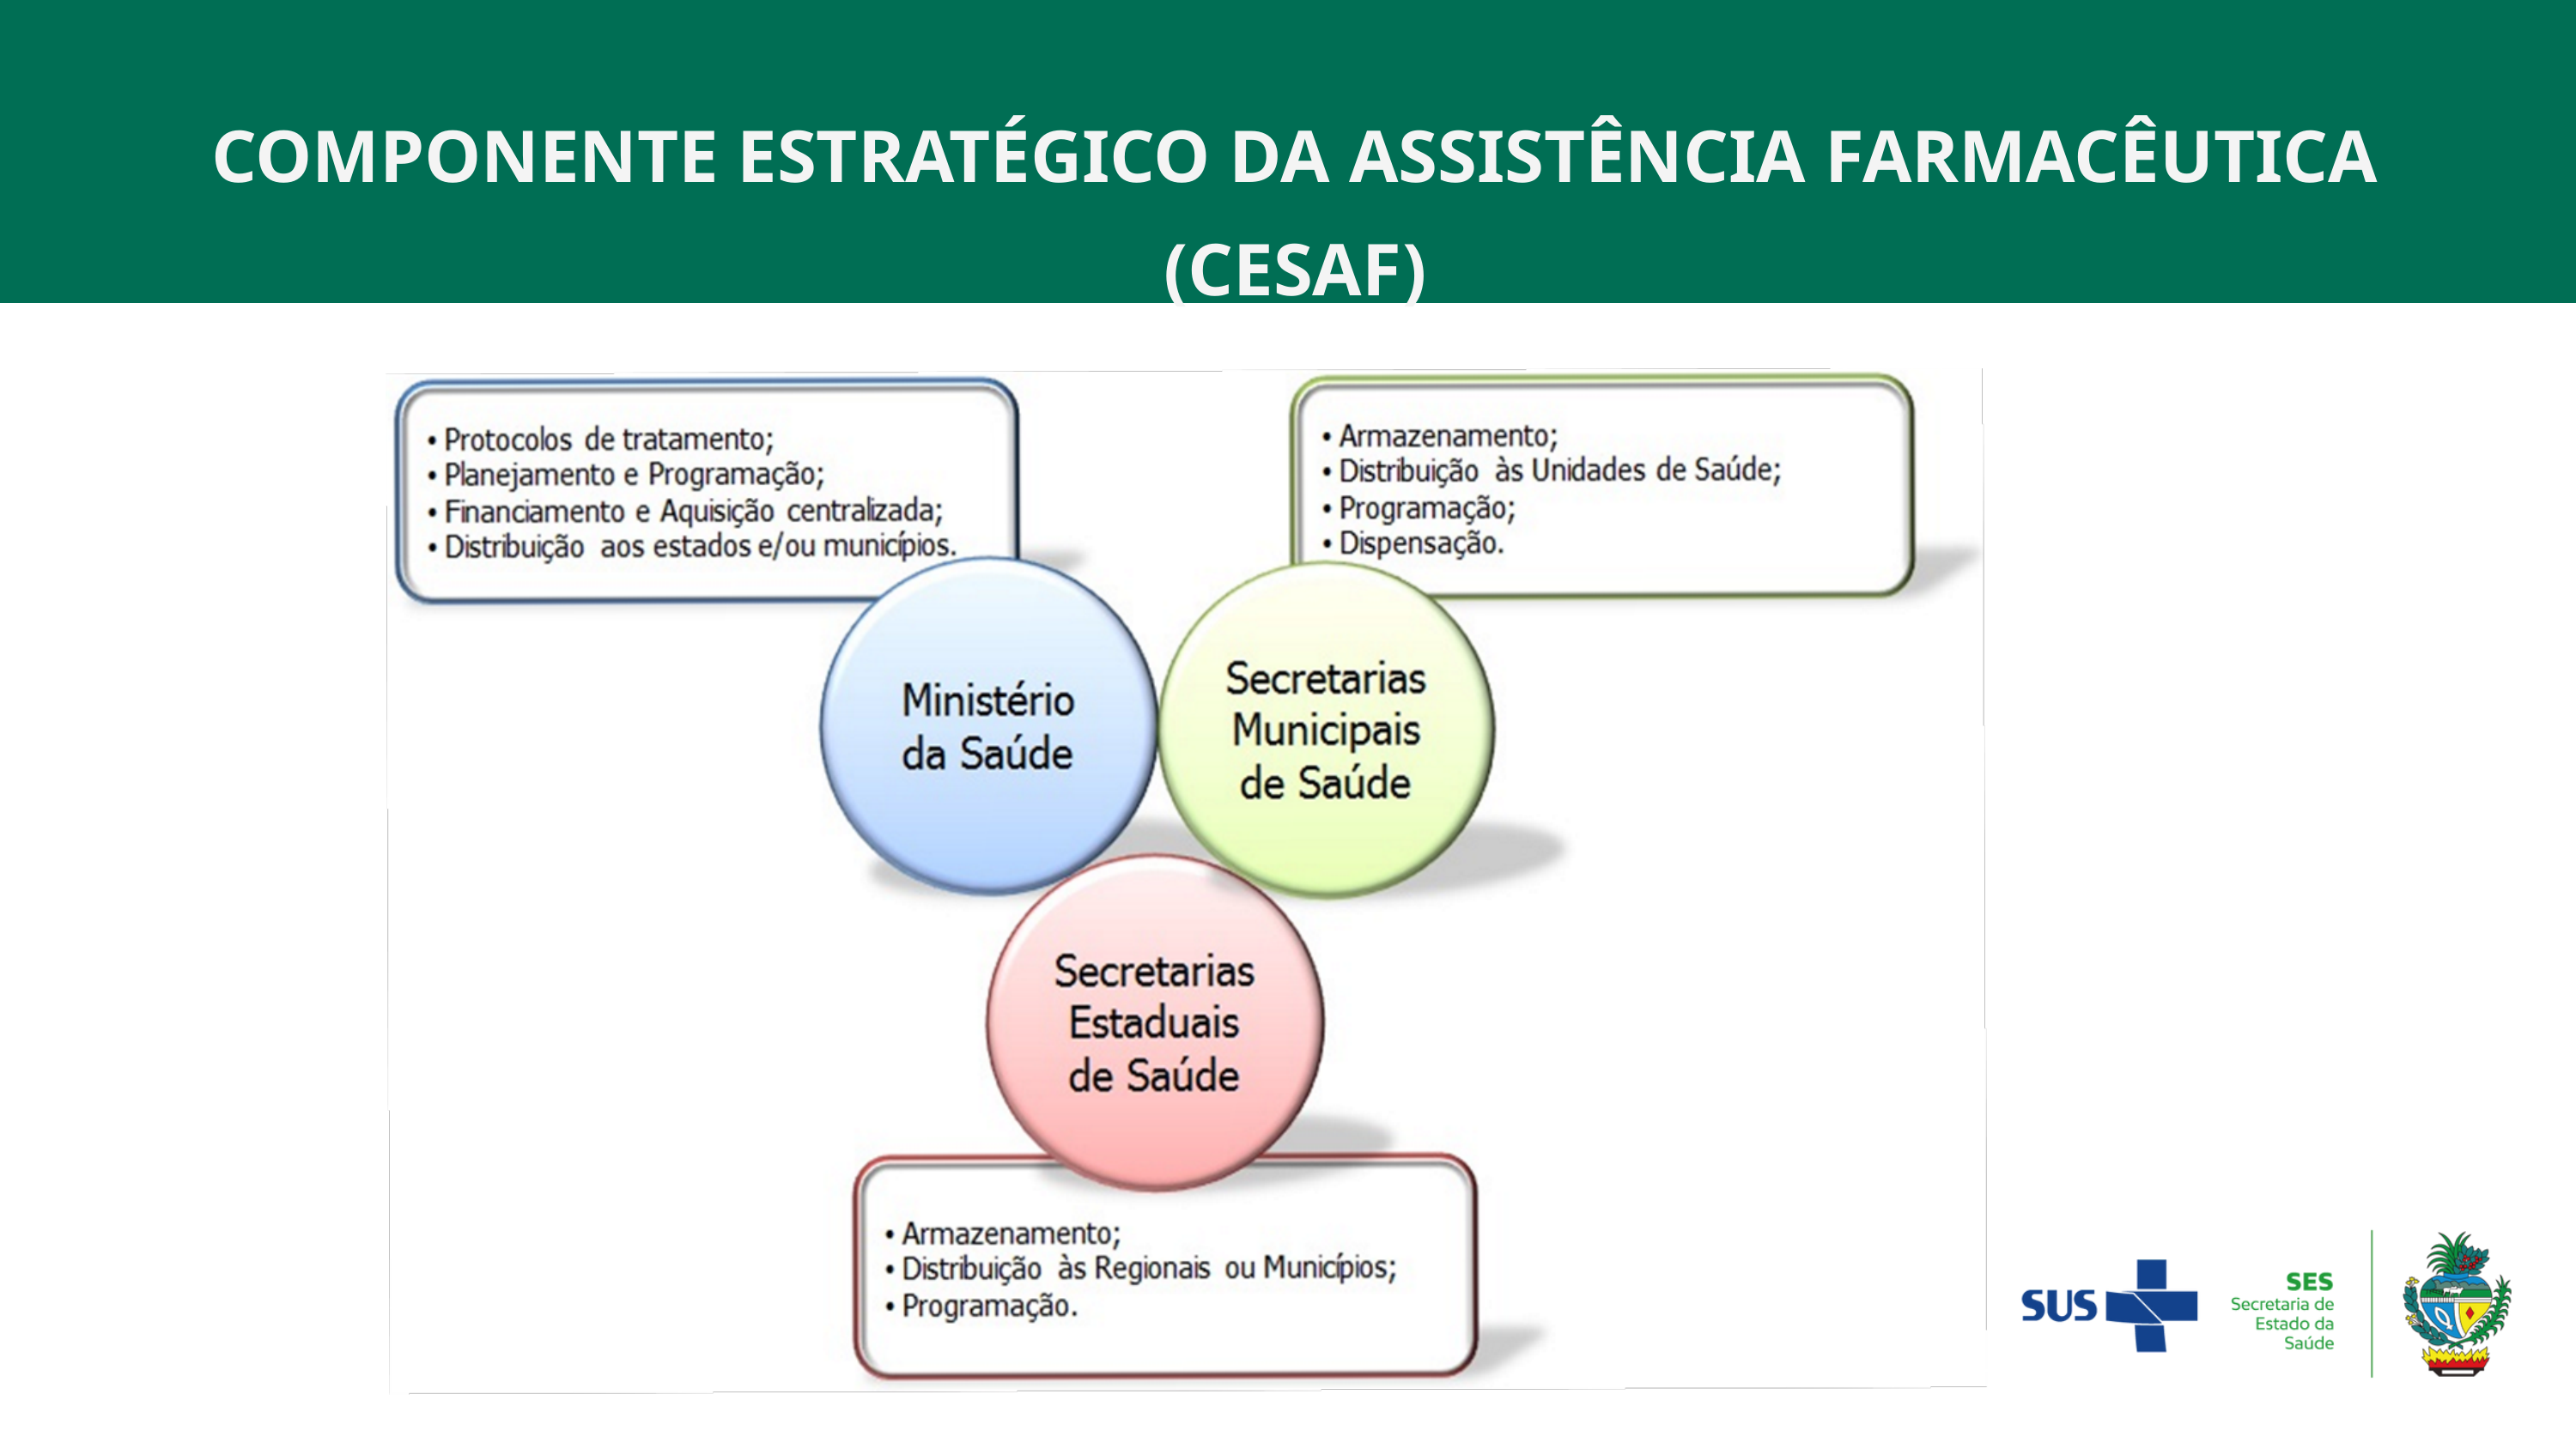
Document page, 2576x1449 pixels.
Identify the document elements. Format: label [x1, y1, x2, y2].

text_box [1988, 1212, 2530, 1395]
text_box [0, 0, 2576, 304]
text_box [386, 368, 1988, 1395]
